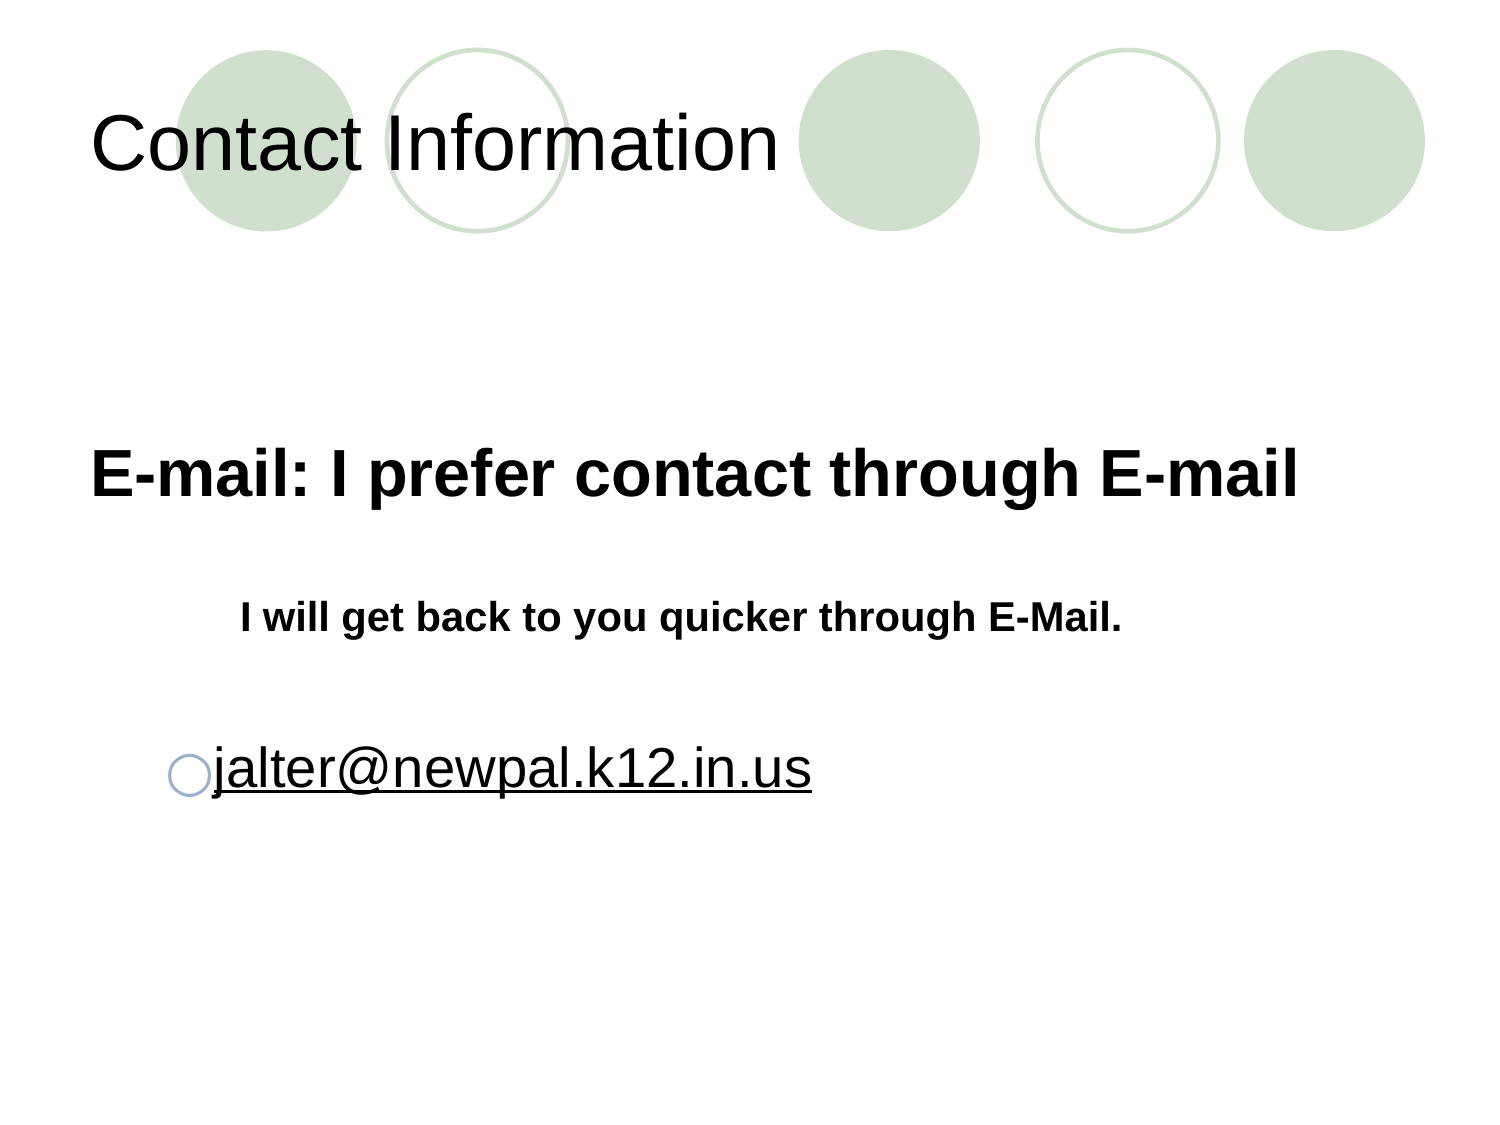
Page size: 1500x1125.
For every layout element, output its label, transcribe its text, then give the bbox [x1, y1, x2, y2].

list E-mail: I prefer contact through E-mail I will get back to you quicker through E-Mail. jalter@newpal.k12.in.us [75, 262, 1425, 1006]
title Contact Information [75, 45, 1425, 233]
